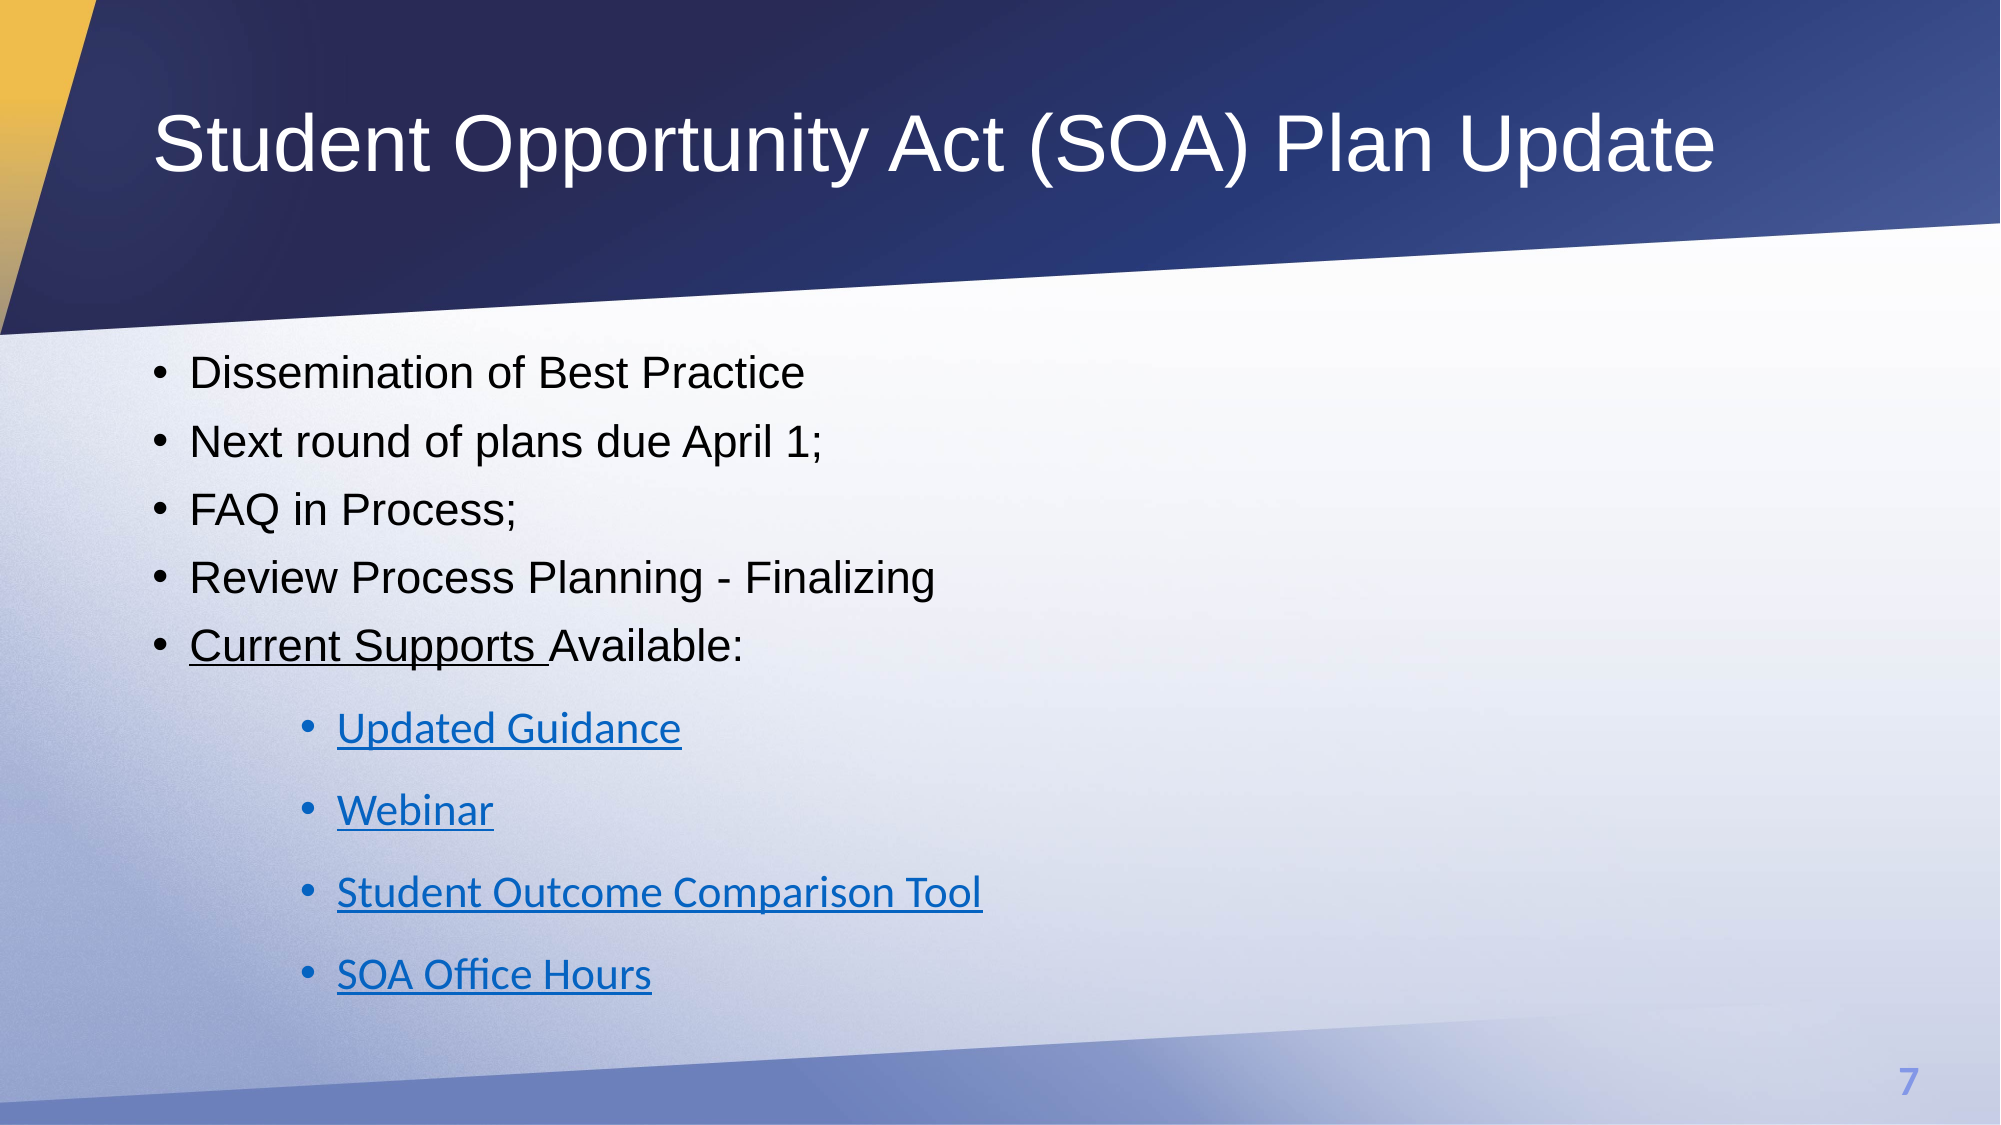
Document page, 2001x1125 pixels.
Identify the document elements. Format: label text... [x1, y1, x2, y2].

picture [0, 0, 2000, 1125]
list Dissemination of Best Practice Next round of plans due April 1; FAQ in Process; Review Process Planning - Finalizing Current Supports Available: Updated Guidance Webinar Student Outcome Comparison Tool SOA Office Hours [137, 342, 1863, 1008]
title Student Opportunity Act (SOA) Plan Update [137, 59, 1863, 231]
